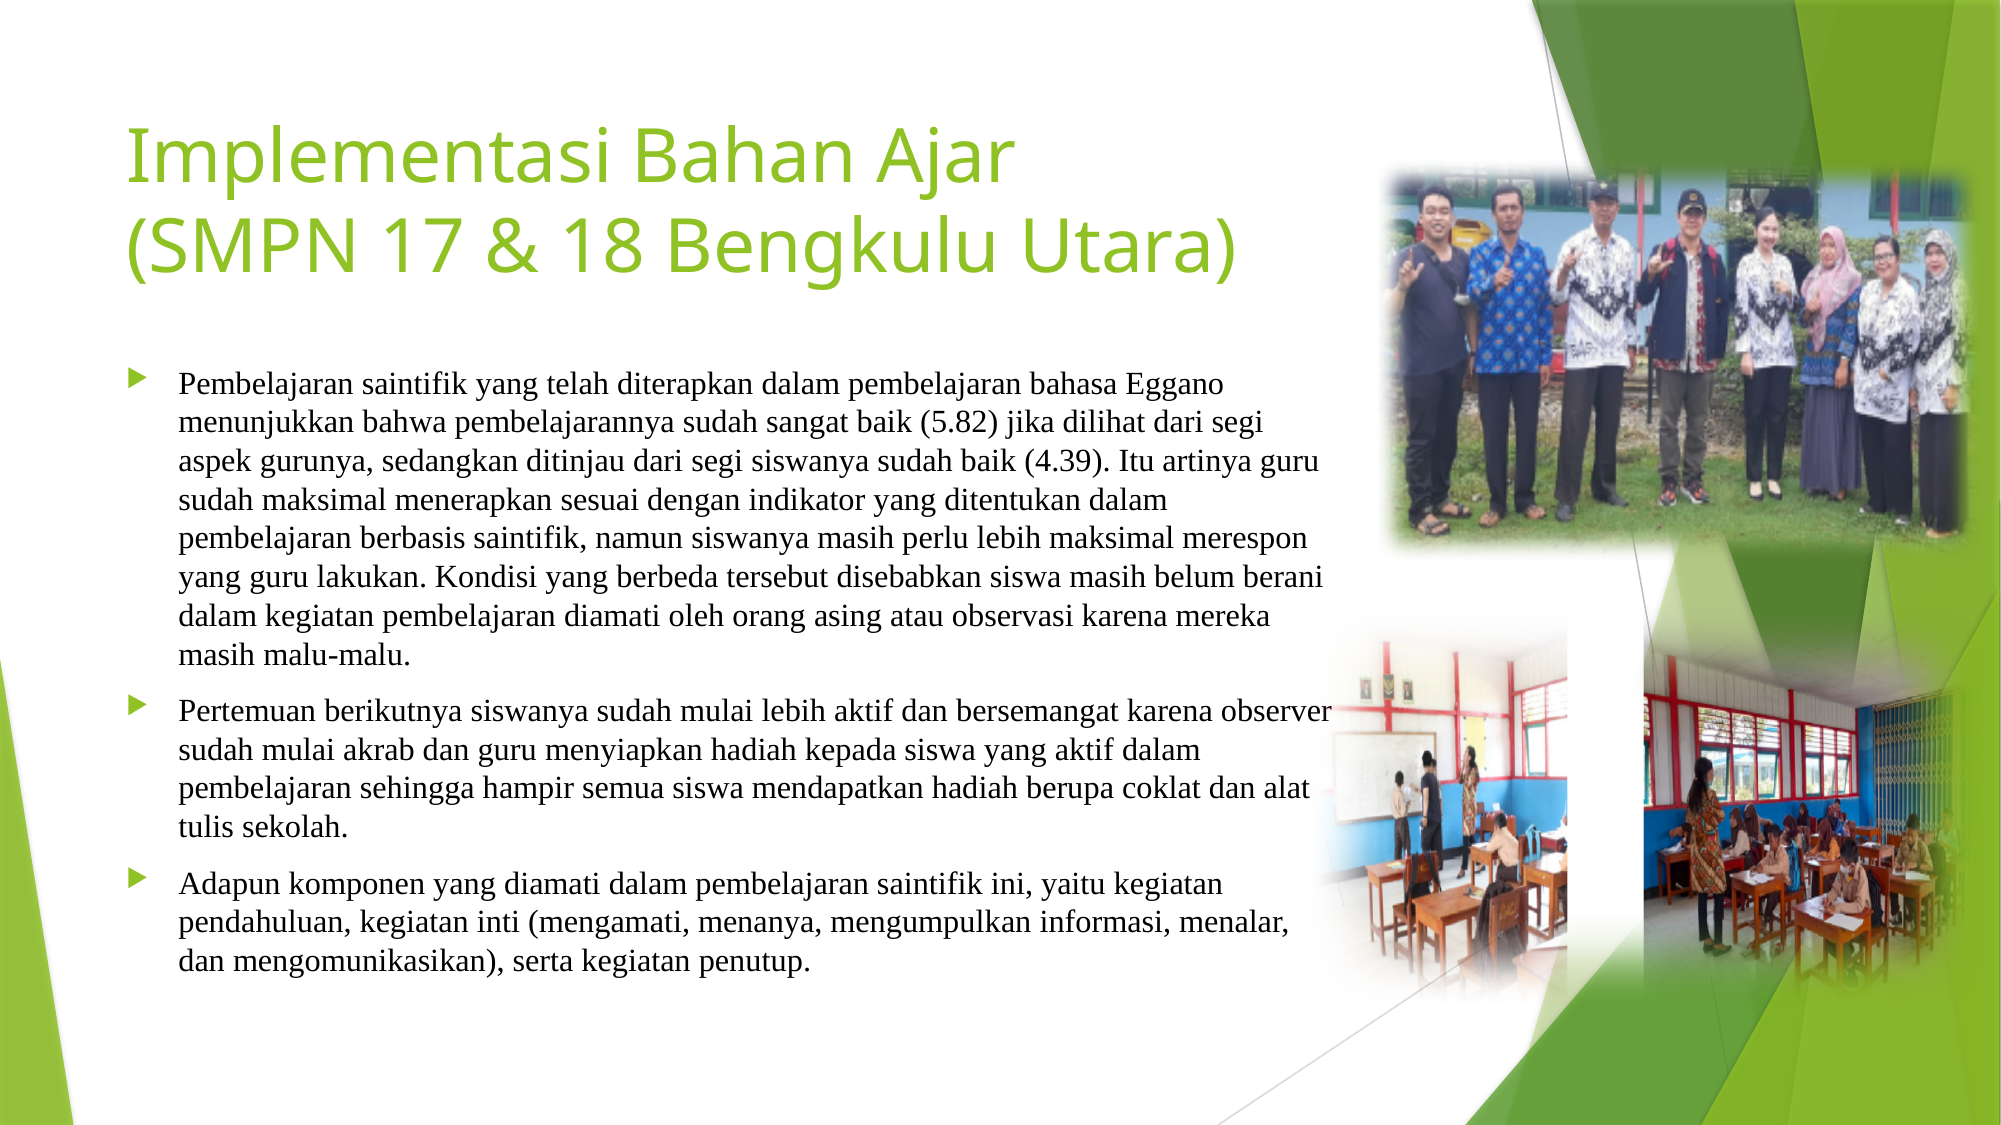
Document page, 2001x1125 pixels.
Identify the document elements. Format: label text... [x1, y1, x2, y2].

title Implementasi Bahan Ajar (SMPN 17 & 18 Bengkulu Utara) [111, 99, 1522, 317]
picture [1306, 602, 1983, 1008]
picture [1373, 157, 1983, 563]
list Pembelajaran saintifik yang telah diterapkan dalam pembelajaran bahasa Eggano menunjukkan bahwa pembelajarannya sudah sangat baik (5.82) jika dilihat dari segi aspek gurunya, sedangkan ditinjau dari segi siswanya sudah baik (4.39). Itu artinya guru sudah maksimal menerapkan sesuai dengan indikator yang ditentukan dalam pembelajaran berbasis saintifik, namun siswanya masih perlu lebih maksimal merespon yang guru lakukan. Kondisi yang berbeda tersebut disebabkan siswa masih belum berani dalam kegiatan pembelajaran diamati oleh orang asing atau observasi karena mereka masih malu-malu. Pertemuan berikutnya siswanya sudah mulai lebih aktif dan bersemangat karena observer sudah mulai akrab dan guru menyiapkan hadiah kepada siswa yang aktif dalam pembelajaran sehingga hampir semua siswa mendapatkan hadiah berupa coklat dan alat tulis sekolah. Adapun komponen yang diamati dalam pembelajaran saintifik ini, yaitu kegiatan pendahuluan, kegiatan inti (mengamati, menanya, mengumpulkan informasi, menalar, dan mengomunikasikan), serta kegiatan penutup. [111, 354, 1352, 992]
